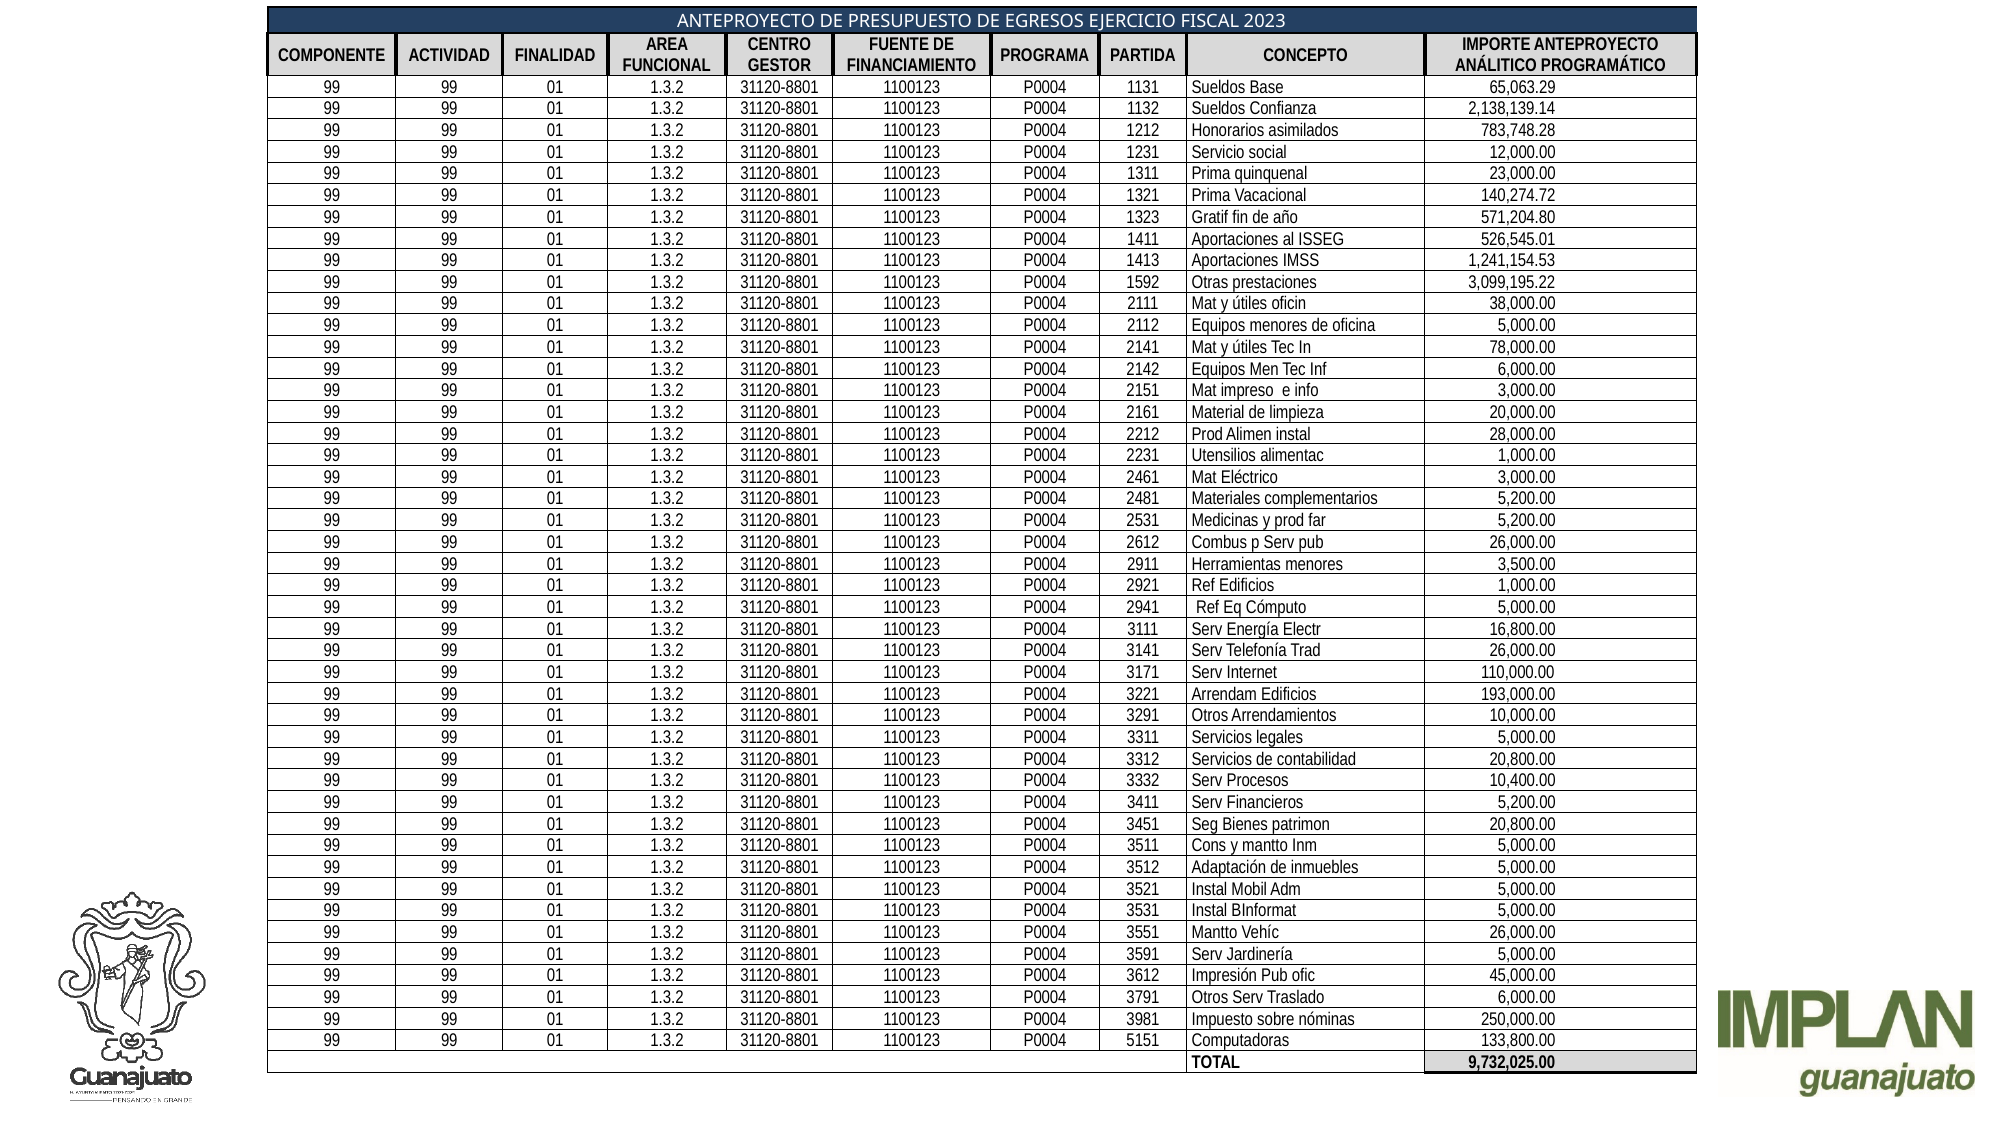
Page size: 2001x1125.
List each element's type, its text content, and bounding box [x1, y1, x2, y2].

table_cell 99 [396, 379, 502, 400]
table_cell 31120-8801 [727, 900, 832, 920]
table_cell 1100123 [833, 921, 990, 942]
table_cell 38,000.00 [1425, 293, 1696, 313]
table_cell 1100123 [833, 531, 990, 552]
table_cell P0004 [991, 1030, 1099, 1050]
table_cell 1.3.2 [608, 943, 726, 964]
table_cell 01 [503, 206, 607, 227]
table_cell 01 [503, 163, 607, 183]
table_cell 01 [503, 553, 607, 573]
table_cell 99 [268, 466, 395, 487]
table_cell 1100123 [833, 748, 990, 768]
table_cell 31120-8801 [727, 466, 832, 487]
table_cell 5,000.00 [1425, 900, 1696, 920]
table_cell 193,000.00 [1425, 683, 1696, 703]
table_cell 99 [396, 184, 502, 205]
table_cell 31120-8801 [727, 878, 832, 899]
table_cell Servicios de contabilidad [1187, 748, 1424, 768]
table_cell 1.3.2 [608, 986, 726, 1007]
table_cell 78,000.00 [1425, 336, 1696, 357]
table_cell P0004 [991, 1008, 1099, 1029]
table_cell P0004 [991, 943, 1099, 964]
table_cell 99 [268, 791, 395, 812]
table_cell 1.3.2 [608, 596, 726, 617]
table_cell 3,500.00 [1425, 553, 1696, 573]
table_cell CONCEPTO [1188, 34, 1423, 75]
table_cell 31120-8801 [727, 965, 832, 985]
table_cell 31120-8801 [727, 856, 832, 877]
table_cell 2141 [1100, 336, 1186, 357]
table_cell 3791 [1100, 986, 1186, 1007]
table_cell Mantto Vehíc [1187, 921, 1424, 942]
table_cell 3981 [1100, 1008, 1186, 1029]
table_cell Serv Procesos [1187, 769, 1424, 790]
table_cell 1.3.2 [608, 639, 726, 660]
table_cell Honorarios asimilados [1187, 119, 1424, 140]
picture [1718, 989, 1975, 1098]
table_cell 99 [396, 704, 502, 725]
table_cell 99 [396, 596, 502, 617]
table_cell 1100123 [833, 488, 990, 508]
table_cell 01 [503, 683, 607, 703]
table_cell 1100123 [833, 683, 990, 703]
table_cell 5,200.00 [1425, 509, 1696, 530]
table_cell 1.3.2 [608, 813, 726, 834]
table_cell 31120-8801 [727, 813, 832, 834]
table_cell 99 [268, 98, 395, 118]
table_cell 01 [503, 379, 607, 400]
table_cell 99 [268, 271, 395, 292]
table_cell 01 [503, 921, 607, 942]
table_cell 3,000.00 [1425, 466, 1696, 487]
table_cell 31120-8801 [727, 1008, 832, 1029]
table_cell 6,000.00 [1425, 358, 1696, 378]
table_cell 01 [503, 596, 607, 617]
table_cell 01 [503, 444, 607, 465]
table_cell AREA FUNCIONAL [610, 34, 724, 75]
table_cell 3171 [1100, 661, 1186, 682]
table_cell 99 [268, 76, 395, 97]
table_cell 45,000.00 [1425, 965, 1696, 985]
table_cell 31120-8801 [727, 293, 832, 313]
table_cell 1100123 [833, 358, 990, 378]
table_cell 1100123 [833, 1008, 990, 1029]
table_cell Serv Telefonía Trad [1187, 639, 1424, 660]
table_cell 99 [396, 271, 502, 292]
table_cell 99 [268, 574, 395, 595]
table_cell 99 [268, 358, 395, 378]
table_cell 01 [503, 488, 607, 508]
table_cell P0004 [991, 704, 1099, 725]
table_cell 99 [268, 661, 395, 682]
table_cell 99 [396, 769, 502, 790]
table_cell 26,000.00 [1425, 639, 1696, 660]
table_cell 01 [503, 293, 607, 313]
table_cell 1100123 [833, 553, 990, 573]
table_cell 99 [396, 488, 502, 508]
table_cell 23,000.00 [1425, 163, 1696, 183]
table_cell Materiales complementarios [1187, 488, 1424, 508]
table_cell Instal BInformat [1187, 900, 1424, 920]
table_cell 99 [396, 791, 502, 812]
table_cell 1100123 [833, 141, 990, 162]
table_cell 1.3.2 [608, 965, 726, 985]
table_cell 783,748.28 [1425, 119, 1696, 140]
table_cell 1100123 [833, 76, 990, 97]
table_cell 3551 [1100, 921, 1186, 942]
table_cell 99 [268, 596, 395, 617]
table_cell 31120-8801 [727, 835, 832, 855]
table_cell 99 [268, 639, 395, 660]
table_cell P0004 [991, 184, 1099, 205]
table_cell 1100123 [833, 900, 990, 920]
table_cell 1.3.2 [608, 423, 726, 443]
table_cell 01 [503, 856, 607, 877]
table_cell 99 [396, 531, 502, 552]
table_cell 1,000.00 [1425, 444, 1696, 465]
table_cell 01 [503, 314, 607, 335]
table_cell 31120-8801 [727, 98, 832, 118]
table_cell 5151 [1100, 1030, 1186, 1050]
table_cell 3,099,195.22 [1425, 271, 1696, 292]
table_cell 16,800.00 [1425, 618, 1696, 638]
table_cell 99 [396, 921, 502, 942]
table_cell 99 [396, 141, 502, 162]
table_cell 1100123 [833, 835, 990, 855]
table_cell 99 [396, 943, 502, 964]
table_cell 2,138,139.14 [1425, 98, 1696, 118]
table_cell CENTRO GESTOR [728, 34, 831, 75]
table_cell 2911 [1100, 553, 1186, 573]
table_cell 5,000.00 [1425, 878, 1696, 899]
table_cell 31120-8801 [727, 639, 832, 660]
table_cell 31120-8801 [727, 271, 832, 292]
table_cell 571,204.80 [1425, 206, 1696, 227]
table_cell 01 [503, 1030, 607, 1050]
table_cell Otros Serv Traslado [1187, 986, 1424, 1007]
table_cell 1.3.2 [608, 358, 726, 378]
table_cell 1100123 [833, 423, 990, 443]
table_cell 1413 [1100, 249, 1186, 270]
table_cell 1,000.00 [1425, 574, 1696, 595]
table_cell COMPONENTE [269, 34, 394, 75]
table_cell 5,000.00 [1425, 835, 1696, 855]
table_cell Prod Alimen instal [1187, 423, 1424, 443]
table_cell 99 [396, 76, 502, 97]
table_cell Otras prestaciones [1187, 271, 1424, 292]
table_cell 99 [268, 748, 395, 768]
table_cell 99 [396, 965, 502, 985]
table_cell 99 [396, 878, 502, 899]
table_cell 99 [268, 509, 395, 530]
table_cell 31120-8801 [727, 228, 832, 248]
table_cell 31120-8801 [727, 553, 832, 573]
table_cell 01 [503, 271, 607, 292]
table_cell 1.3.2 [608, 769, 726, 790]
table_cell P0004 [991, 769, 1099, 790]
table_cell 31120-8801 [727, 184, 832, 205]
table_cell 1.3.2 [608, 76, 726, 97]
table_cell 99 [396, 228, 502, 248]
table_cell P0004 [991, 748, 1099, 768]
table_header ANTEPROYECTO DE PRESUPUESTO DE EGRESOS EJERCICIO FISCAL 2023 [269, 8, 1697, 32]
table_cell 99 [396, 661, 502, 682]
table_cell Serv Financieros [1187, 791, 1424, 812]
table_cell Serv Jardinería [1187, 943, 1424, 964]
table_cell 99 [268, 553, 395, 573]
table_cell 1100123 [833, 1030, 990, 1050]
table_cell 1.3.2 [608, 119, 726, 140]
table_cell P0004 [991, 423, 1099, 443]
table_cell 1100123 [833, 314, 990, 335]
table_cell 99 [396, 856, 502, 877]
table_cell P0004 [991, 965, 1099, 985]
table_cell 1311 [1100, 163, 1186, 183]
table_cell P0004 [991, 314, 1099, 335]
table_cell 1.3.2 [608, 574, 726, 595]
table_cell 99 [396, 423, 502, 443]
table_cell P0004 [991, 141, 1099, 162]
table_cell 2941 [1100, 596, 1186, 617]
table_cell 2481 [1100, 488, 1186, 508]
table_cell 2161 [1100, 401, 1186, 422]
table_cell 1321 [1100, 184, 1186, 205]
table_cell 1100123 [833, 639, 990, 660]
table_cell P0004 [991, 401, 1099, 422]
table_cell 1.3.2 [608, 509, 726, 530]
table_cell 99 [268, 379, 395, 400]
table_cell Adaptación de inmuebles [1187, 856, 1424, 877]
table_cell 99 [396, 336, 502, 357]
table_cell P0004 [991, 76, 1099, 97]
table_cell 3291 [1100, 704, 1186, 725]
table_cell 1.3.2 [608, 900, 726, 920]
table_cell 01 [503, 249, 607, 270]
table_cell 99 [268, 423, 395, 443]
table_cell 1.3.2 [608, 921, 726, 942]
table_cell 3521 [1100, 878, 1186, 899]
table_cell 99 [396, 1008, 502, 1029]
table_cell [268, 1051, 1186, 1072]
table_cell 99 [268, 314, 395, 335]
table_cell Serv Internet [1187, 661, 1424, 682]
table_cell 01 [503, 119, 607, 140]
table_cell 01 [503, 423, 607, 443]
table_cell 1100123 [833, 466, 990, 487]
table_cell 01 [503, 639, 607, 660]
table_cell 3591 [1100, 943, 1186, 964]
table_cell 1.3.2 [608, 683, 726, 703]
table_cell 01 [503, 618, 607, 638]
table_cell 26,000.00 [1425, 921, 1696, 942]
table_cell 5,200.00 [1425, 791, 1696, 812]
table_cell 01 [503, 835, 607, 855]
table_cell P0004 [991, 336, 1099, 357]
table_cell 99 [268, 1008, 395, 1029]
table_cell 1100123 [833, 444, 990, 465]
table_cell 31120-8801 [727, 119, 832, 140]
table_cell 1.3.2 [608, 726, 726, 747]
table_cell 01 [503, 531, 607, 552]
table_cell 99 [396, 358, 502, 378]
table_cell 99 [268, 921, 395, 942]
table_cell 1.3.2 [608, 466, 726, 487]
table_cell 31120-8801 [727, 76, 832, 97]
table_cell P0004 [991, 228, 1099, 248]
table_cell 1100123 [833, 228, 990, 248]
table_cell 2112 [1100, 314, 1186, 335]
table_cell P0004 [991, 488, 1099, 508]
table_cell 99 [268, 726, 395, 747]
table_cell 99 [396, 683, 502, 703]
table_cell 31120-8801 [727, 163, 832, 183]
table_cell 99 [268, 878, 395, 899]
table_cell P0004 [991, 791, 1099, 812]
table_cell Aportaciones IMSS [1187, 249, 1424, 270]
table_cell 01 [503, 769, 607, 790]
table_cell 1.3.2 [608, 206, 726, 227]
table_cell 31120-8801 [727, 336, 832, 357]
table_cell P0004 [991, 813, 1099, 834]
table_cell 99 [268, 704, 395, 725]
table_cell 99 [268, 1030, 395, 1050]
table_cell 99 [396, 163, 502, 183]
table_cell 99 [268, 900, 395, 920]
table_cell 1.3.2 [608, 271, 726, 292]
table_cell 99 [396, 574, 502, 595]
table_cell 1100123 [833, 618, 990, 638]
table_cell 28,000.00 [1425, 423, 1696, 443]
table_cell 99 [268, 293, 395, 313]
table_cell 31120-8801 [727, 423, 832, 443]
table_cell 1132 [1100, 98, 1186, 118]
table_cell 01 [503, 661, 607, 682]
table_cell P0004 [991, 249, 1099, 270]
table_cell 1.3.2 [608, 791, 726, 812]
table_cell 99 [396, 119, 502, 140]
table_cell Mat Eléctrico [1187, 466, 1424, 487]
table_cell 99 [396, 314, 502, 335]
table_cell 1.3.2 [608, 661, 726, 682]
table_cell 1100123 [833, 661, 990, 682]
table_cell TOTAL [1187, 1051, 1424, 1072]
table_cell 1.3.2 [608, 856, 726, 877]
table_cell 2151 [1100, 379, 1186, 400]
table_cell P0004 [991, 596, 1099, 617]
table_cell 01 [503, 358, 607, 378]
table_cell Utensilios alimentac [1187, 444, 1424, 465]
table_cell 1100123 [833, 965, 990, 985]
table_cell 1.3.2 [608, 163, 726, 183]
table_cell 1.3.2 [608, 531, 726, 552]
table_cell P0004 [991, 726, 1099, 747]
table_cell 31120-8801 [727, 791, 832, 812]
table_cell 31120-8801 [727, 141, 832, 162]
table_cell 31120-8801 [727, 206, 832, 227]
table_cell 526,545.01 [1425, 228, 1696, 248]
table_cell 1231 [1100, 141, 1186, 162]
table_cell Serv Energía Electr [1187, 618, 1424, 638]
table_cell 31120-8801 [727, 401, 832, 422]
table_cell 99 [396, 206, 502, 227]
table_cell P0004 [991, 119, 1099, 140]
table_cell 99 [396, 444, 502, 465]
table_cell 1.3.2 [608, 835, 726, 855]
table_cell 1100123 [833, 271, 990, 292]
table_cell Medicinas y prod far [1187, 509, 1424, 530]
table_cell Ref Eq Cómputo [1187, 596, 1424, 617]
table_cell P0004 [991, 553, 1099, 573]
table_cell P0004 [991, 835, 1099, 855]
table_cell 1.3.2 [608, 553, 726, 573]
table_cell 2612 [1100, 531, 1186, 552]
table_cell 31120-8801 [727, 661, 832, 682]
table_cell 31120-8801 [727, 748, 832, 768]
table_cell Instal Mobil Adm [1187, 878, 1424, 899]
table_cell 2231 [1100, 444, 1186, 465]
table_cell 20,800.00 [1425, 813, 1696, 834]
table_cell 3612 [1100, 965, 1186, 985]
table_cell 1.3.2 [608, 488, 726, 508]
table_cell 31120-8801 [727, 488, 832, 508]
table_cell 2142 [1100, 358, 1186, 378]
table_cell P0004 [991, 683, 1099, 703]
table_cell 2921 [1100, 574, 1186, 595]
table_cell 1.3.2 [608, 1008, 726, 1029]
table_cell 1100123 [833, 184, 990, 205]
table_cell 1100123 [833, 813, 990, 834]
table_cell 3531 [1100, 900, 1186, 920]
table_cell 1.3.2 [608, 748, 726, 768]
table_cell 1100123 [833, 943, 990, 964]
table_cell 1100123 [833, 293, 990, 313]
picture [0, 870, 260, 1125]
table_cell 99 [396, 98, 502, 118]
table_cell FUENTE DE FINANCIAMIENTO [835, 34, 989, 75]
table_cell 31120-8801 [727, 314, 832, 335]
table_cell 31120-8801 [727, 444, 832, 465]
table_cell 99 [268, 444, 395, 465]
table_cell 6,000.00 [1425, 986, 1696, 1007]
table_cell 1100123 [833, 249, 990, 270]
table_cell 5,000.00 [1425, 856, 1696, 877]
table_cell 99 [268, 228, 395, 248]
table_cell 1.3.2 [608, 444, 726, 465]
table_cell 99 [268, 119, 395, 140]
table_cell 01 [503, 943, 607, 964]
table_cell 1.3.2 [608, 379, 726, 400]
table_cell 31120-8801 [727, 704, 832, 725]
table_cell 99 [396, 986, 502, 1007]
table_cell PARTIDA [1101, 34, 1185, 75]
table_cell 2111 [1100, 293, 1186, 313]
table_cell 99 [268, 184, 395, 205]
table_cell 20,800.00 [1425, 748, 1696, 768]
table_cell P0004 [991, 986, 1099, 1007]
table_cell 1100123 [833, 596, 990, 617]
table_cell Ref Edificios [1187, 574, 1424, 595]
table_cell 31120-8801 [727, 921, 832, 942]
table_cell 1100123 [833, 336, 990, 357]
table_cell IMPORTE ANTEPROYECTO ANÁLITICO PROGRAMÁTICO [1427, 34, 1695, 75]
table_cell 99 [268, 206, 395, 227]
table_cell Cons y mantto Inm [1187, 835, 1424, 855]
table_cell P0004 [991, 531, 1099, 552]
table_cell 99 [396, 813, 502, 834]
table_cell P0004 [991, 379, 1099, 400]
table_cell 1411 [1100, 228, 1186, 248]
table_cell 01 [503, 401, 607, 422]
table_cell 3451 [1100, 813, 1186, 834]
table_cell 3312 [1100, 748, 1186, 768]
table_cell 250,000.00 [1425, 1008, 1696, 1029]
table_cell 99 [268, 618, 395, 638]
table_cell 3511 [1100, 835, 1186, 855]
table_cell 01 [503, 965, 607, 985]
table_cell Servicios legales [1187, 726, 1424, 747]
table_cell Impresión Pub ofic [1187, 965, 1424, 985]
table_cell 9,732,025.00 [1425, 1051, 1696, 1071]
table_cell 1592 [1100, 271, 1186, 292]
table_cell 31120-8801 [727, 574, 832, 595]
table_cell Impuesto sobre nóminas [1187, 1008, 1424, 1029]
table_cell 1100123 [833, 791, 990, 812]
table_cell P0004 [991, 98, 1099, 118]
table_cell 2461 [1100, 466, 1186, 487]
table_cell 99 [396, 401, 502, 422]
table_cell 99 [396, 748, 502, 768]
table_cell 1100123 [833, 509, 990, 530]
table_cell P0004 [991, 466, 1099, 487]
table_cell Sueldos Confianza [1187, 98, 1424, 118]
table_cell 31120-8801 [727, 509, 832, 530]
table_cell 99 [396, 1030, 502, 1050]
table_cell 1100123 [833, 769, 990, 790]
table_cell 99 [396, 509, 502, 530]
table_cell 1100123 [833, 856, 990, 877]
table_cell 133,800.00 [1425, 1030, 1696, 1050]
table_cell 1.3.2 [608, 401, 726, 422]
table_cell 2212 [1100, 423, 1186, 443]
table_cell 140,274.72 [1425, 184, 1696, 205]
table_cell 1100123 [833, 574, 990, 595]
table_cell 01 [503, 813, 607, 834]
table_cell 110,000.00 [1425, 661, 1696, 682]
table_cell 01 [503, 900, 607, 920]
table_cell 31120-8801 [727, 596, 832, 617]
table_cell 1100123 [833, 401, 990, 422]
table_cell Prima quinquenal [1187, 163, 1424, 183]
table_cell 99 [268, 531, 395, 552]
table_cell 3,000.00 [1425, 379, 1696, 400]
table_cell 31120-8801 [727, 683, 832, 703]
table_cell P0004 [991, 661, 1099, 682]
table_cell PROGRAMA [993, 34, 1097, 75]
table_cell P0004 [991, 921, 1099, 942]
table_cell 31120-8801 [727, 943, 832, 964]
table_cell 99 [396, 249, 502, 270]
table_cell 1,241,154.53 [1425, 249, 1696, 270]
table_cell 31120-8801 [727, 1030, 832, 1050]
table_cell 3512 [1100, 856, 1186, 877]
table_cell 1131 [1100, 76, 1186, 97]
table_cell 01 [503, 726, 607, 747]
table_cell 99 [396, 293, 502, 313]
table_cell P0004 [991, 271, 1099, 292]
table_cell 2531 [1100, 509, 1186, 530]
table_cell 01 [503, 878, 607, 899]
table_cell 1.3.2 [608, 704, 726, 725]
table_cell 5,000.00 [1425, 314, 1696, 335]
table_cell Aportaciones al ISSEG [1187, 228, 1424, 248]
table_cell ACTIVIDAD [398, 34, 501, 75]
table_cell 99 [268, 163, 395, 183]
table_cell 99 [396, 726, 502, 747]
table_cell 1.3.2 [608, 98, 726, 118]
table_cell 1323 [1100, 206, 1186, 227]
table_cell 99 [268, 769, 395, 790]
table_cell 1.3.2 [608, 1030, 726, 1050]
table_cell 99 [268, 488, 395, 508]
table_cell Prima Vacacional [1187, 184, 1424, 205]
table_cell 3332 [1100, 769, 1186, 790]
table_cell 1.3.2 [608, 293, 726, 313]
table_cell Seg Bienes patrimon [1187, 813, 1424, 834]
table_cell P0004 [991, 878, 1099, 899]
table_cell Arrendam Edificios [1187, 683, 1424, 703]
table_cell 31120-8801 [727, 726, 832, 747]
table_cell Otros Arrendamientos [1187, 704, 1424, 725]
table_cell 01 [503, 228, 607, 248]
table_cell FINALIDAD [504, 34, 606, 75]
table_cell 01 [503, 1008, 607, 1029]
table_cell 99 [268, 943, 395, 964]
table_cell P0004 [991, 293, 1099, 313]
table_cell 1100123 [833, 119, 990, 140]
table_cell P0004 [991, 856, 1099, 877]
table_cell 10,000.00 [1425, 704, 1696, 725]
table_cell 1100123 [833, 206, 990, 227]
table_cell 1.3.2 [608, 618, 726, 638]
table_cell 01 [503, 704, 607, 725]
table_cell 1100123 [833, 726, 990, 747]
table_cell Combus p Serv pub [1187, 531, 1424, 552]
table_cell 99 [268, 813, 395, 834]
table_cell 99 [268, 401, 395, 422]
table_cell Mat y útiles Tec In [1187, 336, 1424, 357]
table_cell P0004 [991, 574, 1099, 595]
table_cell 99 [396, 835, 502, 855]
table_cell 31120-8801 [727, 531, 832, 552]
table_cell 1100123 [833, 704, 990, 725]
table_cell Equipos menores de oficina [1187, 314, 1424, 335]
table_cell P0004 [991, 206, 1099, 227]
table_cell P0004 [991, 900, 1099, 920]
table_cell 20,000.00 [1425, 401, 1696, 422]
table_cell Mat impreso e info [1187, 379, 1424, 400]
table_cell 31120-8801 [727, 358, 832, 378]
table_cell 1.3.2 [608, 228, 726, 248]
table_cell 01 [503, 574, 607, 595]
table_cell 1.3.2 [608, 878, 726, 899]
table_cell 31120-8801 [727, 769, 832, 790]
table_cell 01 [503, 791, 607, 812]
table_cell P0004 [991, 618, 1099, 638]
table_cell Servicio social [1187, 141, 1424, 162]
table_cell P0004 [991, 639, 1099, 660]
table_cell 1100123 [833, 98, 990, 118]
table_cell 1.3.2 [608, 336, 726, 357]
table_cell 01 [503, 141, 607, 162]
table_cell 99 [268, 986, 395, 1007]
table_cell 01 [503, 336, 607, 357]
table_cell 99 [268, 856, 395, 877]
table_cell 01 [503, 466, 607, 487]
table_cell 1100123 [833, 379, 990, 400]
table_cell Computadoras [1187, 1030, 1424, 1050]
table_cell 01 [503, 509, 607, 530]
table_cell 99 [268, 683, 395, 703]
table_cell Material de limpieza [1187, 401, 1424, 422]
table_cell 99 [396, 618, 502, 638]
table_cell 99 [268, 141, 395, 162]
table_cell 1.3.2 [608, 249, 726, 270]
table_cell 3221 [1100, 683, 1186, 703]
table_cell 3141 [1100, 639, 1186, 660]
table_cell 10,400.00 [1425, 769, 1696, 790]
table_cell 31120-8801 [727, 379, 832, 400]
table_cell 1.3.2 [608, 184, 726, 205]
table_cell 3311 [1100, 726, 1186, 747]
table_cell 1100123 [833, 878, 990, 899]
table_cell 99 [396, 639, 502, 660]
table_cell 99 [268, 965, 395, 985]
table_cell 01 [503, 986, 607, 1007]
table_cell Herramientas menores [1187, 553, 1424, 573]
table_cell 1100123 [833, 163, 990, 183]
table_cell P0004 [991, 163, 1099, 183]
table_cell 01 [503, 98, 607, 118]
table_cell Gratif fin de año [1187, 206, 1424, 227]
table_cell 99 [396, 900, 502, 920]
table_cell 5,000.00 [1425, 726, 1696, 747]
table_cell 5,200.00 [1425, 488, 1696, 508]
table_cell Equipos Men Tec Inf [1187, 358, 1424, 378]
table_cell 1100123 [833, 986, 990, 1007]
table_cell 26,000.00 [1425, 531, 1696, 552]
table_cell 1.3.2 [608, 314, 726, 335]
table_cell 99 [268, 336, 395, 357]
table_cell 99 [268, 249, 395, 270]
table_cell 12,000.00 [1425, 141, 1696, 162]
table_cell 3111 [1100, 618, 1186, 638]
table_cell 1212 [1100, 119, 1186, 140]
table_cell 31120-8801 [727, 618, 832, 638]
table_cell 01 [503, 76, 607, 97]
table_cell 31120-8801 [727, 249, 832, 270]
table_cell P0004 [991, 358, 1099, 378]
table_cell 65,063.29 [1425, 76, 1696, 97]
table_cell 5,000.00 [1425, 943, 1696, 964]
table_cell 1.3.2 [608, 141, 726, 162]
table_cell 31120-8801 [727, 986, 832, 1007]
table_cell Sueldos Base [1187, 76, 1424, 97]
table_cell P0004 [991, 509, 1099, 530]
table_cell 99 [396, 553, 502, 573]
table_cell 99 [268, 835, 395, 855]
table_cell 01 [503, 748, 607, 768]
table_cell 99 [396, 466, 502, 487]
table_cell Mat y útiles oficin [1187, 293, 1424, 313]
table_cell 01 [503, 184, 607, 205]
table_cell 5,000.00 [1425, 596, 1696, 617]
table_cell 3411 [1100, 791, 1186, 812]
table_cell P0004 [991, 444, 1099, 465]
